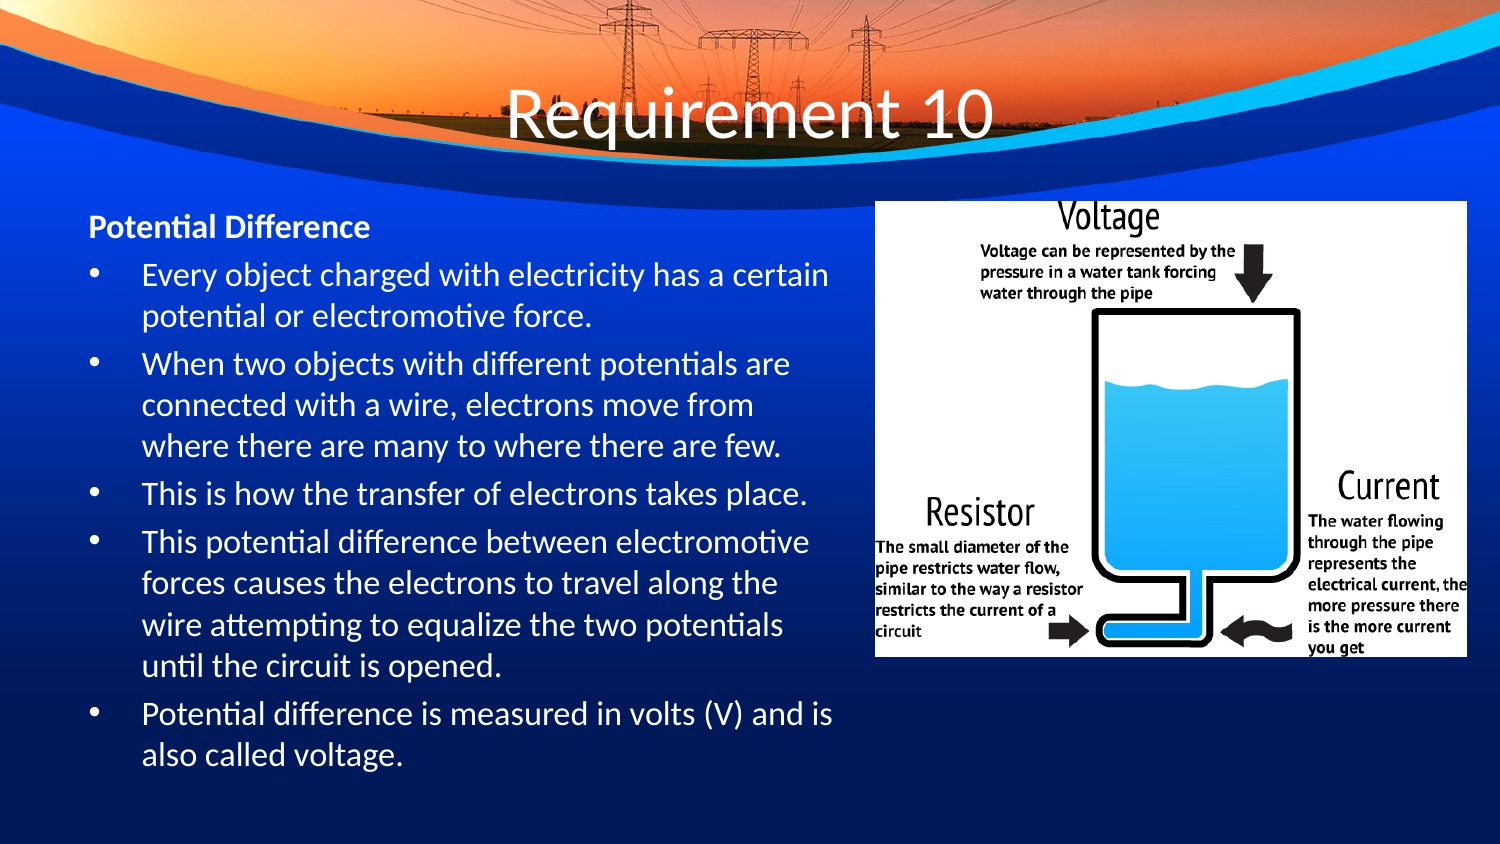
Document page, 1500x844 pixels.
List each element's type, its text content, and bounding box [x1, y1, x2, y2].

list Potential Difference Every object charged with electricity has a certain potential or electromotive force. When two objects with different potentials are connected with a wire, electrons move from where there are many to where there are few. This is how the transfer of electrons takes place. This potential difference between electromotive forces causes the electrons to travel along the wire attempting to equalize the two potentials until the circuit is opened. Potential difference is measured in volts (V) and is also called voltage. [73, 196, 851, 798]
title Requirement 10 [73, 46, 1427, 172]
picture [0, 0, 1500, 844]
